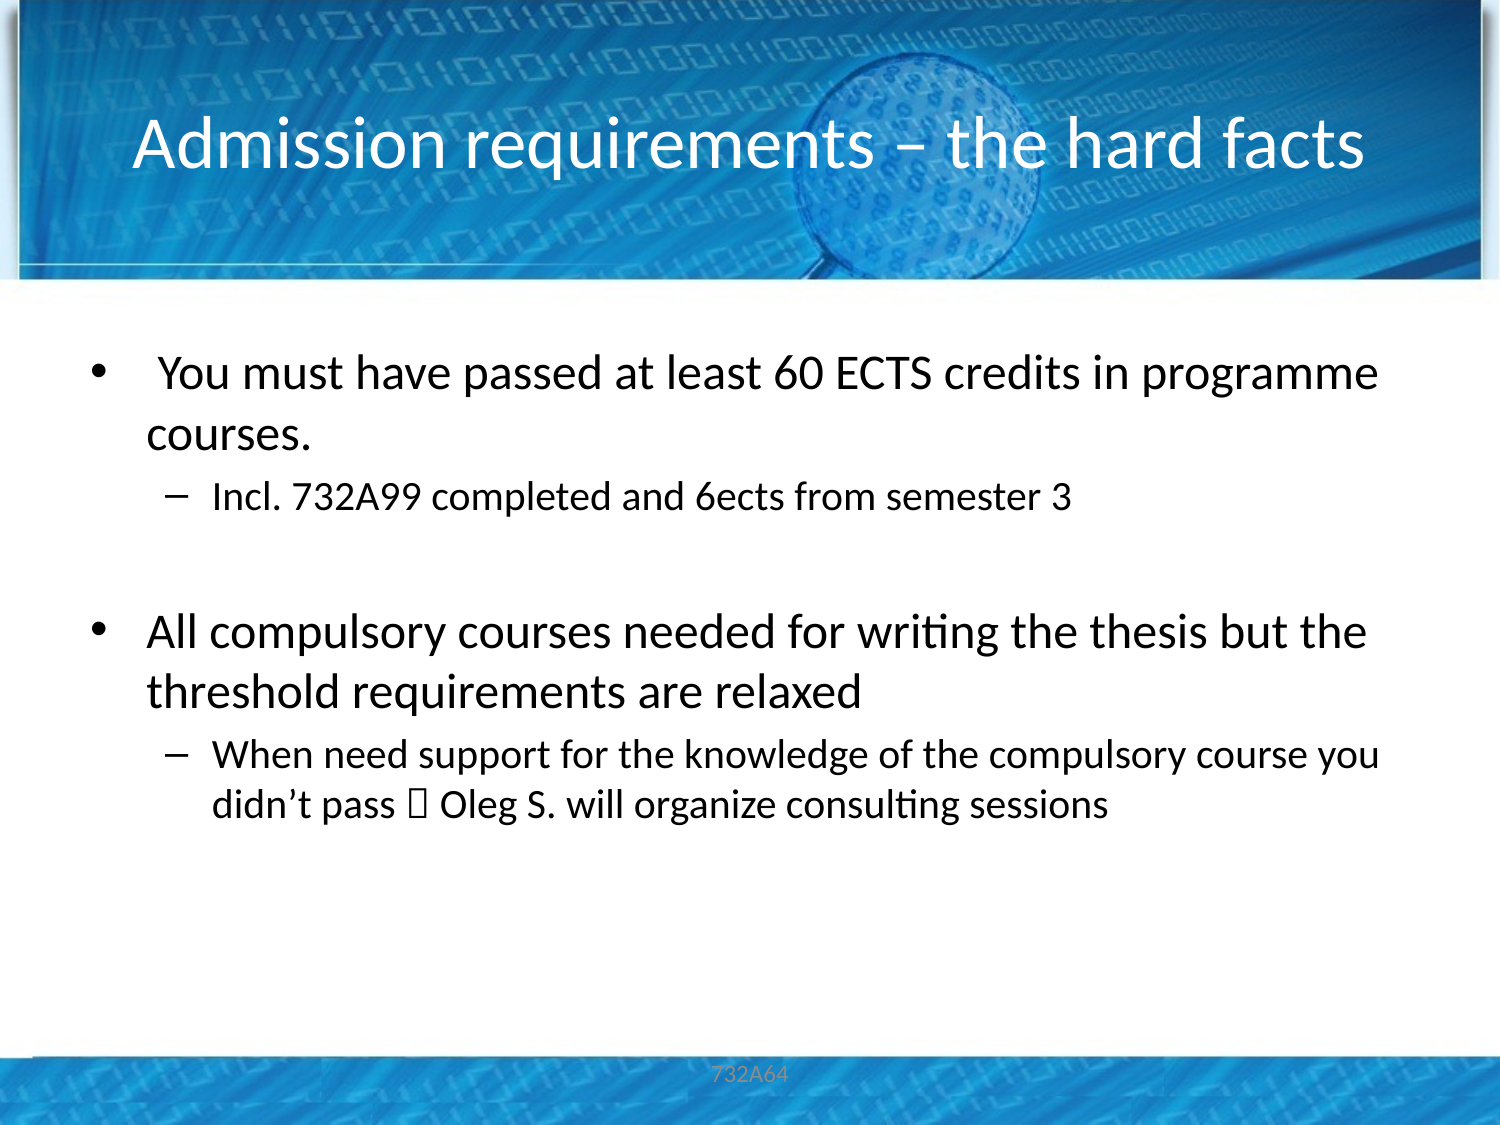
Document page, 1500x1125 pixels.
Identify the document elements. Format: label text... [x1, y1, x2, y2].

title Admission requirements – the hard facts [75, 45, 1425, 233]
picture [0, 0, 1500, 1125]
list You must have passed at least 60 ECTS credits in programme courses. Incl. 732A99 completed and 6ects from semester 3 All compulsory courses needed for writing the thesis but the threshold requirements are relaxed When need support for the knowledge of the compulsory course you didn’t pass  Oleg S. will organize consulting sessions [75, 262, 1425, 1005]
footer 732A64 [512, 1042, 988, 1103]
